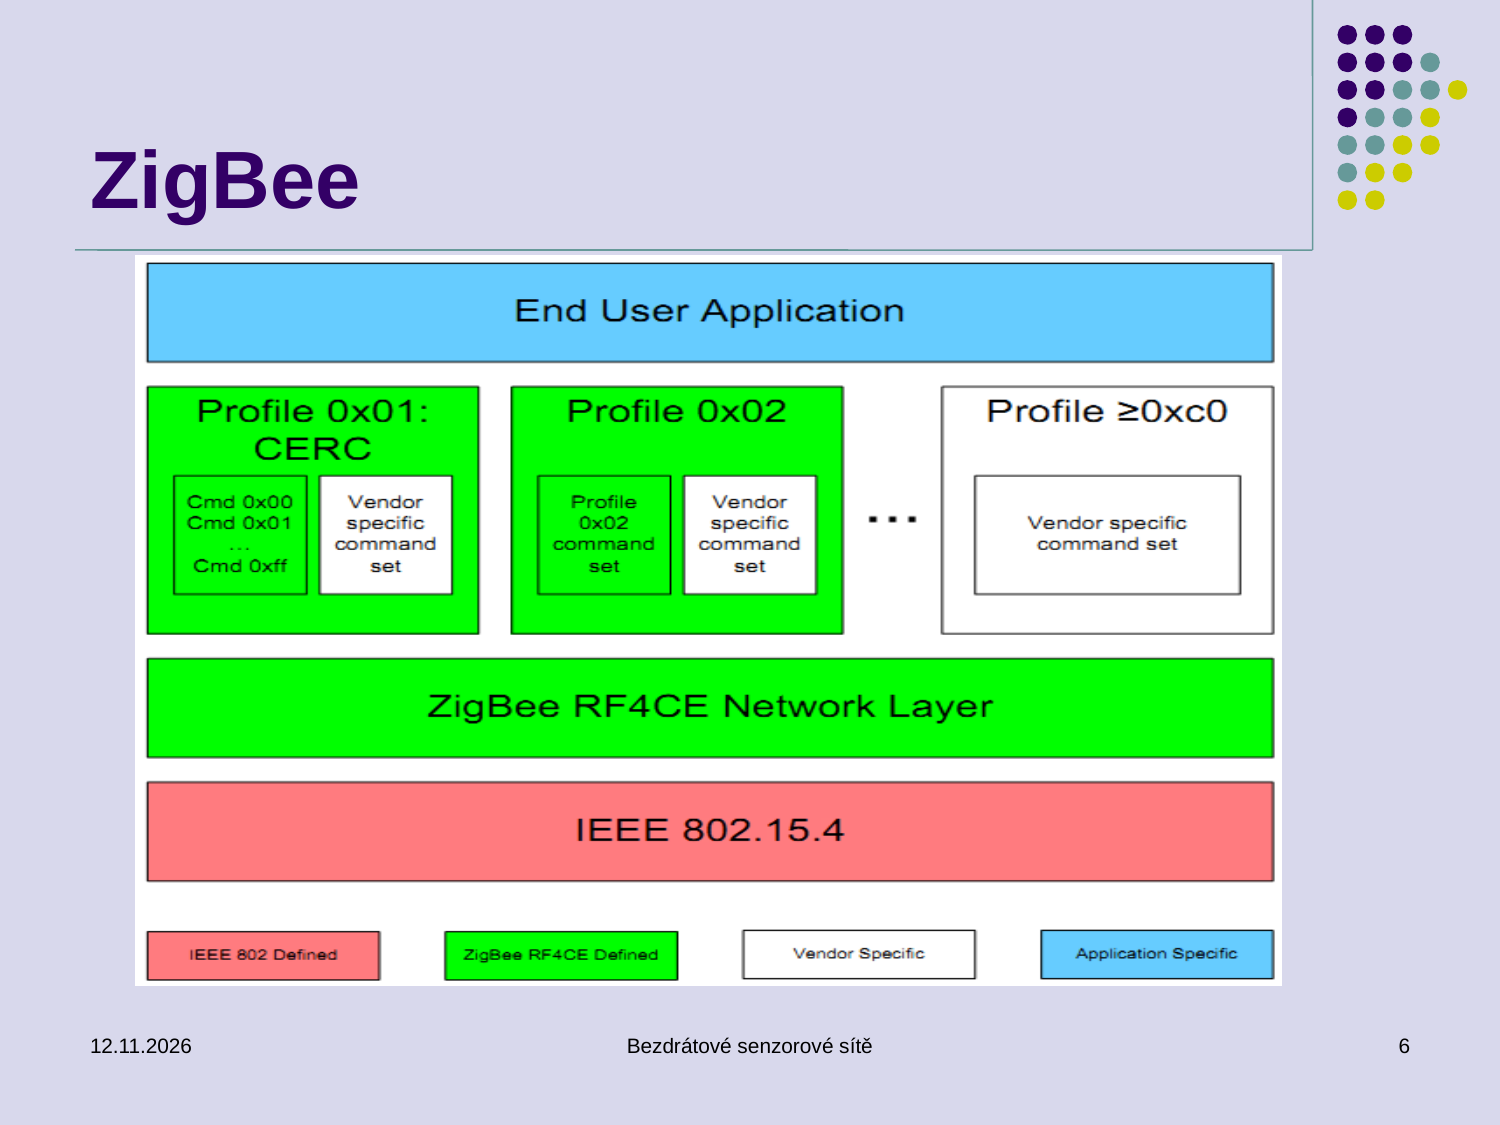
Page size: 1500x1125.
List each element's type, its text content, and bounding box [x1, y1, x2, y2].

slide_number 26. 11. 2019 [75, 1025, 425, 1100]
title ZigBee [75, 20, 1313, 233]
slide_number 6 [1074, 1025, 1425, 1100]
footer Bezdrátové senzorové sítě [512, 1025, 988, 1100]
picture [135, 255, 1282, 986]
